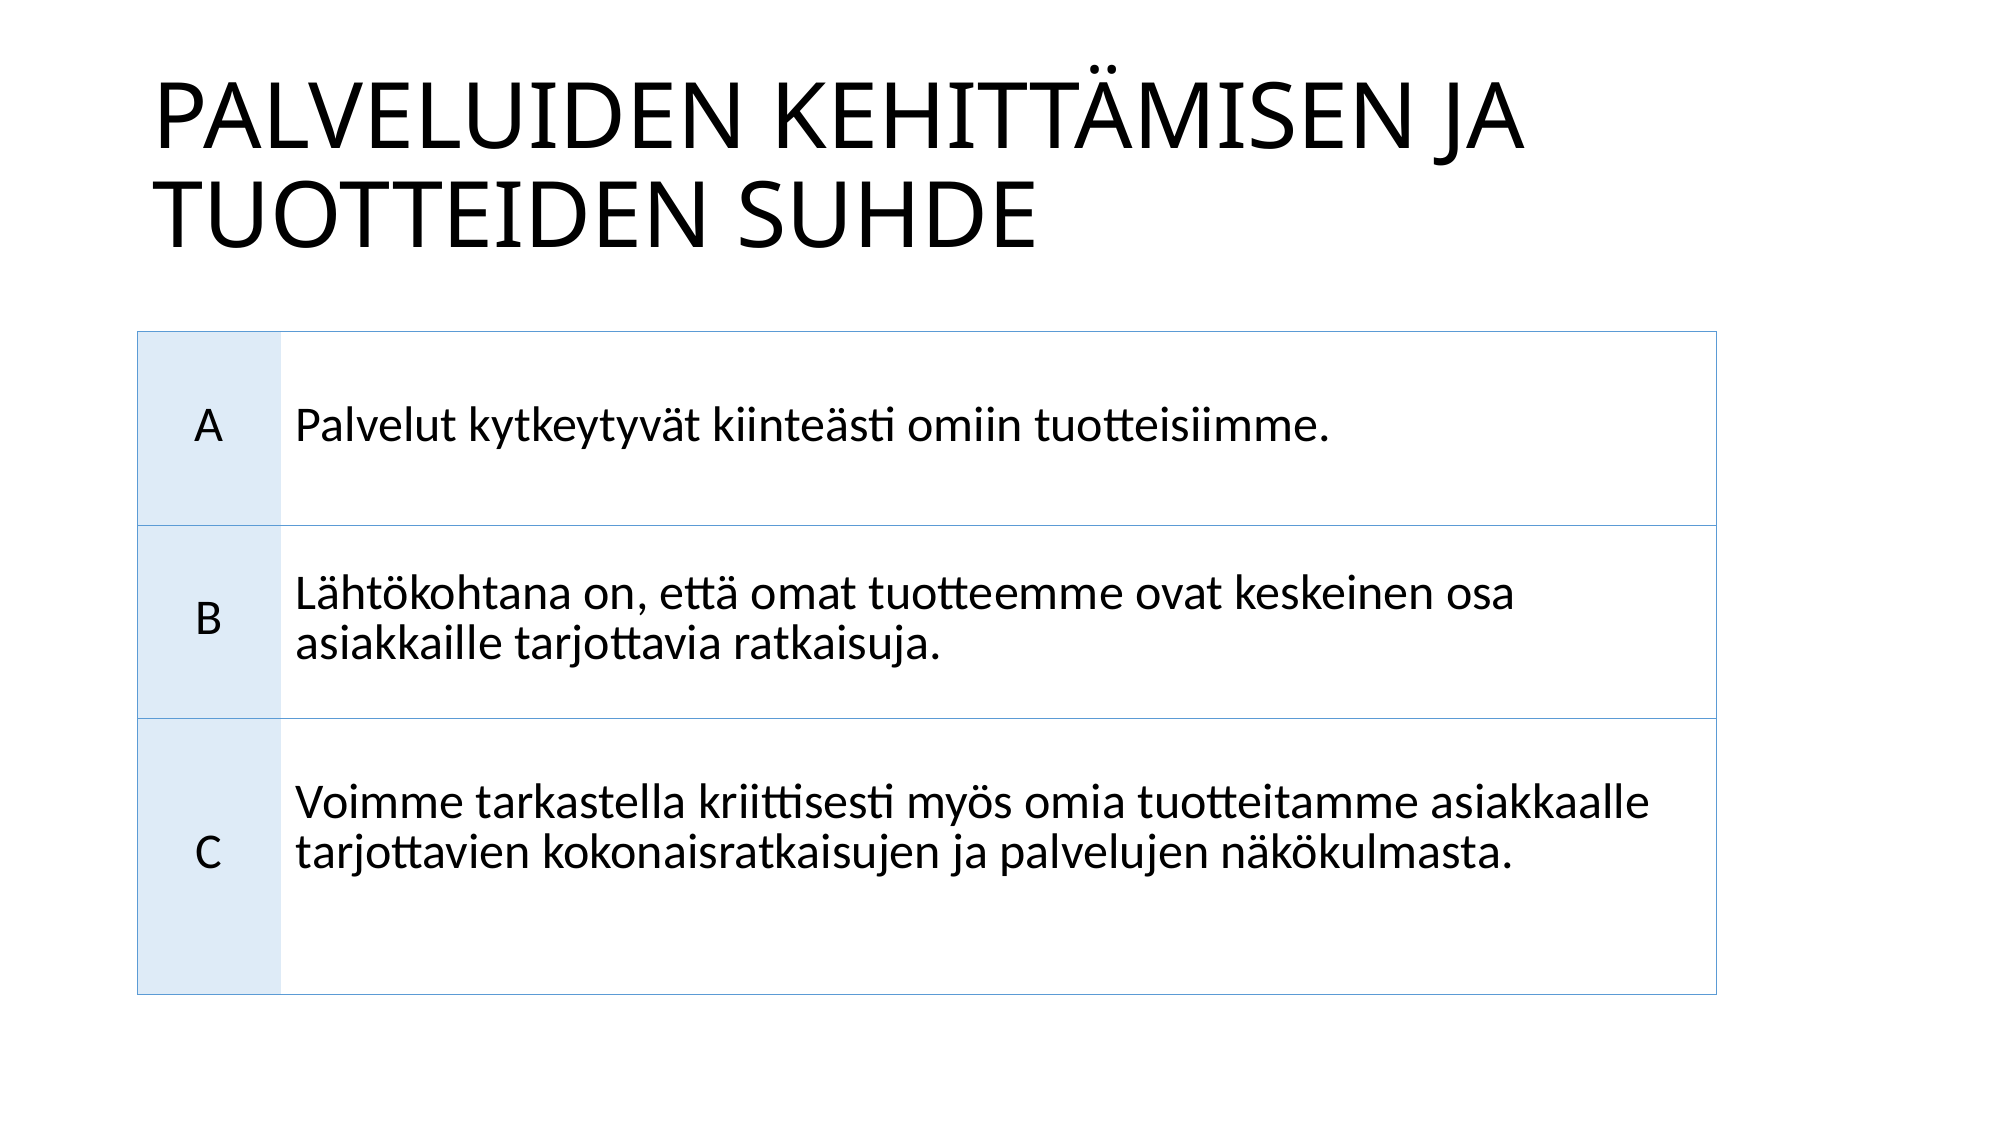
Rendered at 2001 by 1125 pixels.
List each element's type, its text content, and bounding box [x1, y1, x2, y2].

table_header Palvelut kytkeytyvät kiinteästi omiin tuotteisiimme. [281, 332, 1716, 525]
title PALVELUIDEN KEHITTÄMISEN JA TUOTTEIDEN SUHDE [137, 59, 1863, 278]
table_cell Lähtökohtana on, että omat tuotteemme ovat keskeinen osa asiakkaille tarjottavia ratkaisuja. [281, 526, 1716, 718]
table_header A [138, 332, 281, 525]
table_cell C [138, 719, 281, 994]
table_cell Voimme tarkastella kriittisesti myös omia tuotteitamme asiakkaalle tarjottavien kokonaisratkaisujen ja palvelujen näkökulmasta. [281, 719, 1716, 994]
table_cell B [138, 526, 281, 718]
